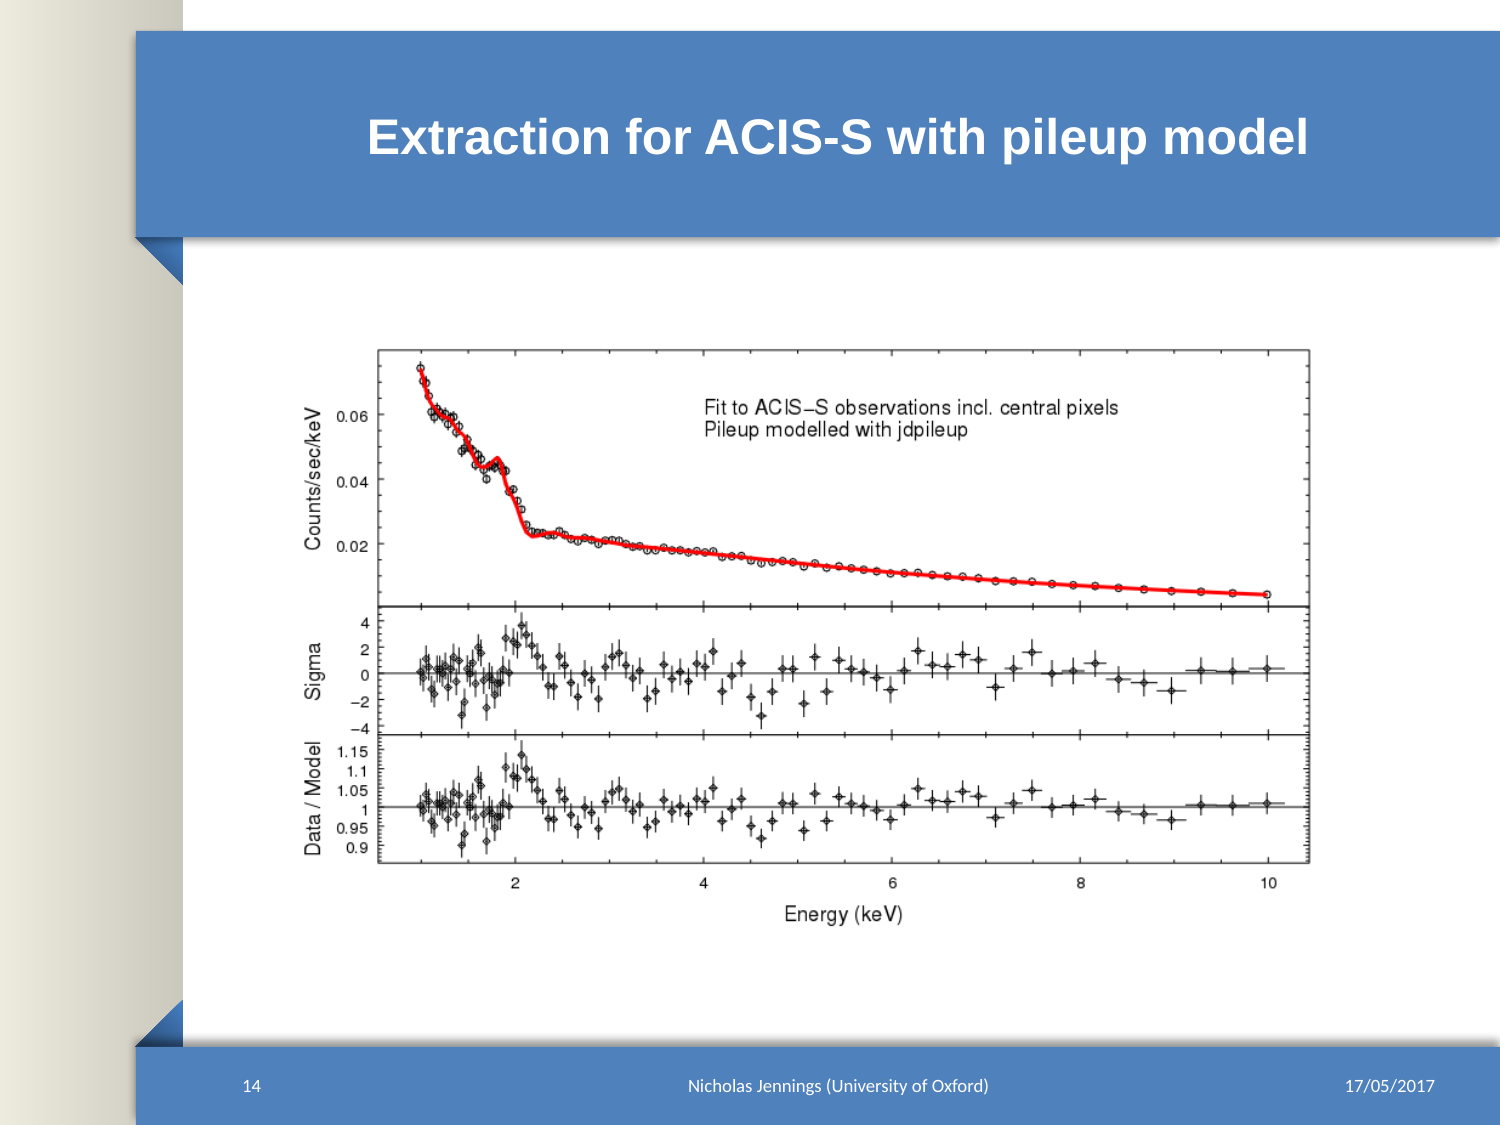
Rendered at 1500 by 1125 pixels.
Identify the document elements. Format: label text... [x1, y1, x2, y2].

slide_number 14 [227, 1054, 578, 1115]
title Extraction for ACIS-S with pileup model [230, 57, 1447, 211]
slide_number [1100, 1054, 1451, 1115]
footer Nicholas Jennings (University of Oxford) [601, 1054, 1077, 1115]
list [295, 337, 1319, 931]
